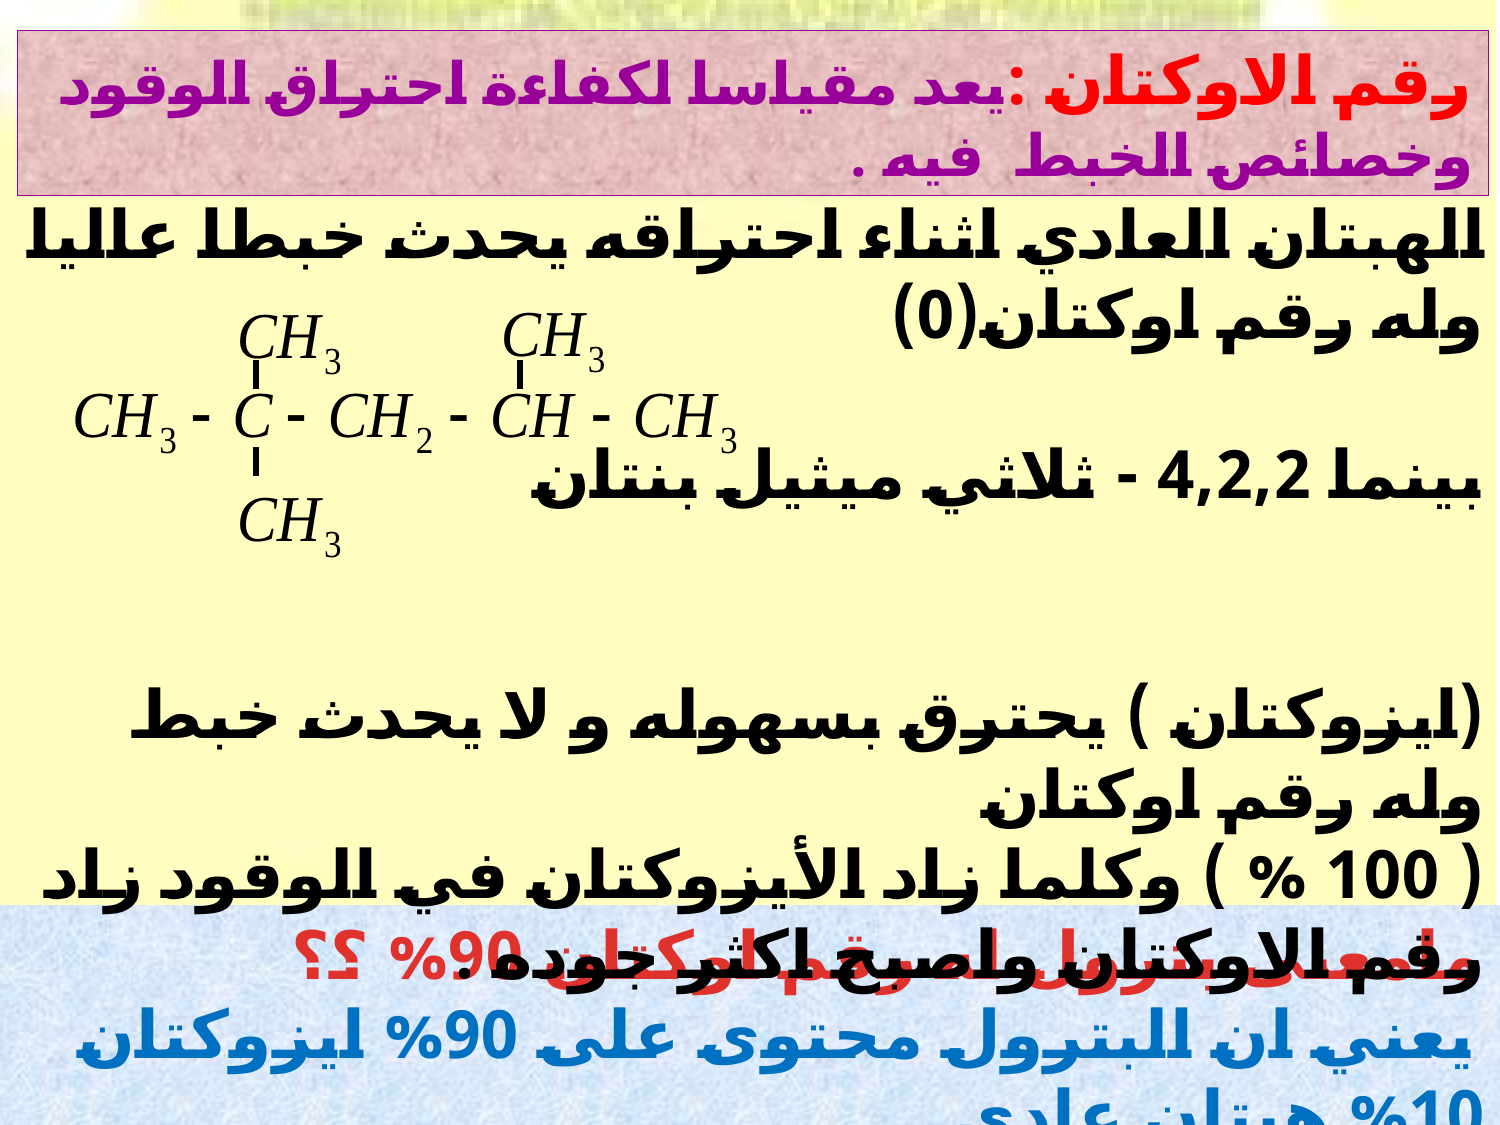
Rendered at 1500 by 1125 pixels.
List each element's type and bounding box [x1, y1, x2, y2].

picture [0, 847, 1496, 1125]
text_box [0, 184, 1500, 847]
picture [0, 0, 1496, 184]
